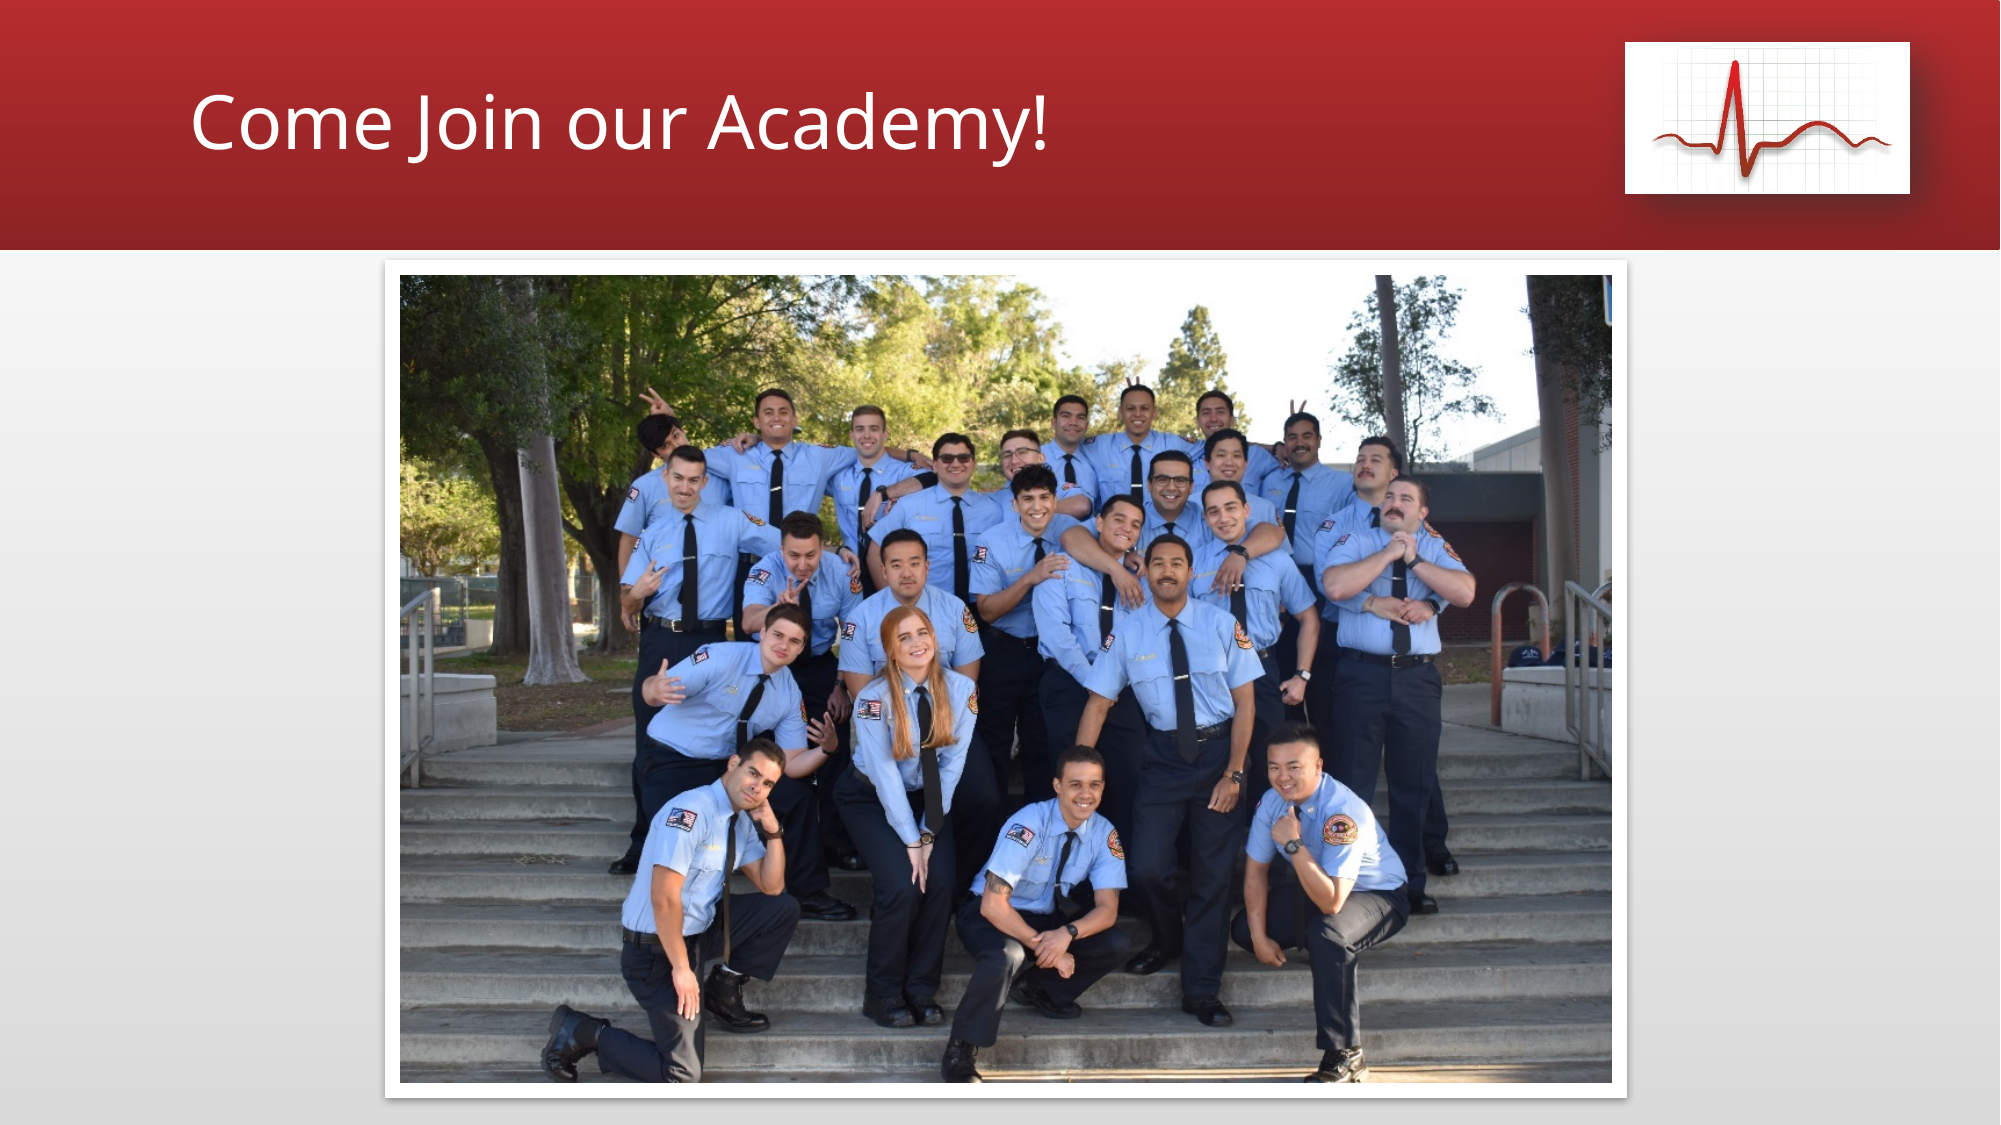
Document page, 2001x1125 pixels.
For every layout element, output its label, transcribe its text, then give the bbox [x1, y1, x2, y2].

title Come Join our Academy! [174, 16, 1825, 234]
picture [1624, 42, 1910, 194]
picture [399, 274, 1613, 1084]
